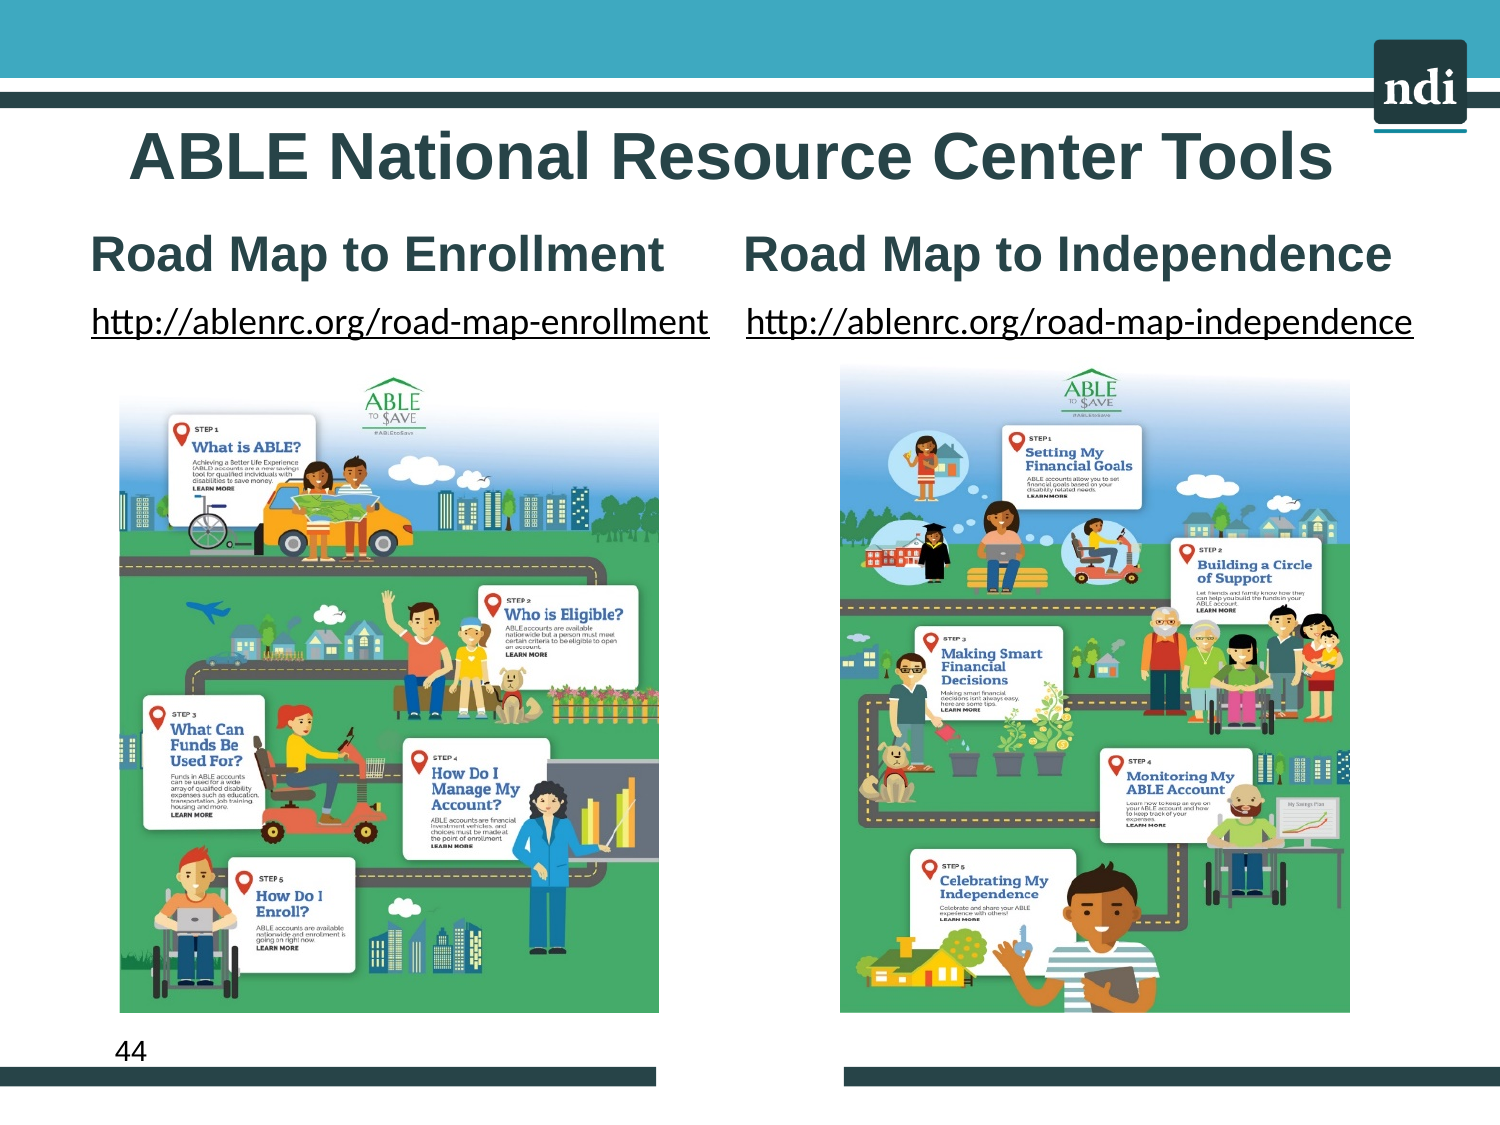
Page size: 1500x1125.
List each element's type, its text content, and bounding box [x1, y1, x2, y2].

text_box http://ablenrc.org/road-map-enrollment [73, 289, 727, 350]
list Road Map to Independence [728, 184, 1425, 289]
text_box http://ablenrc.org/road-map-independence [728, 289, 1432, 350]
picture [840, 357, 1350, 1013]
list Road Map to Enrollment [75, 184, 728, 290]
picture [119, 357, 659, 1013]
picture [1362, 34, 1478, 138]
title ABLE National Resource Center Tools [114, 63, 1386, 184]
